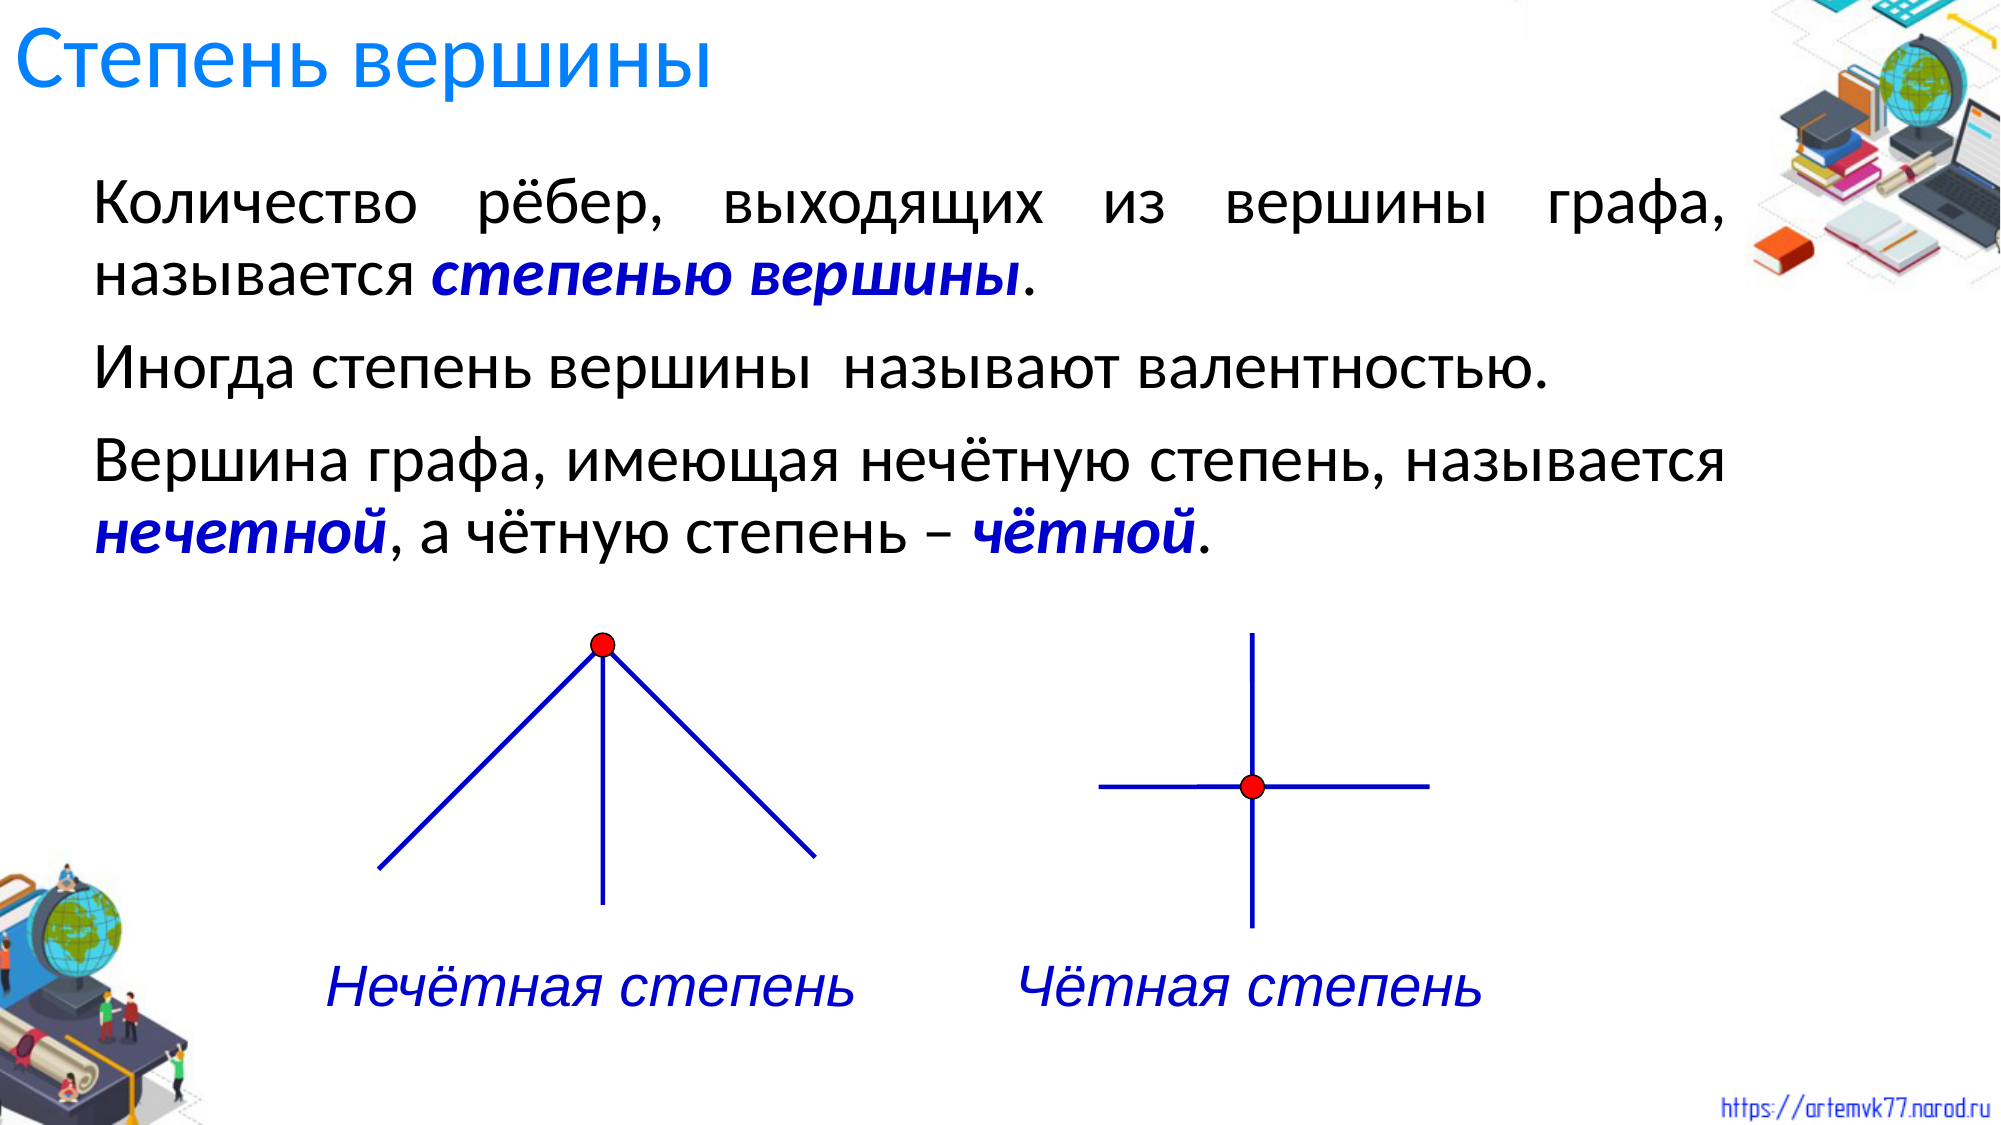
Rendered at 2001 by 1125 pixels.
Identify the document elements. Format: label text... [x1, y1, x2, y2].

list Количество рёбер, выходящих из вершины графа, называется степенью вершины. Иногда степень вершины называют валентностью. Вершина графа, имеющая нечётную степень, называется нечетной, а чётную степень – чётной. [78, 158, 1745, 574]
text_box [590, 633, 615, 657]
text_box Чётная степень [1000, 940, 1500, 1026]
title Степень вершины [0, 0, 1863, 116]
picture [0, 0, 2001, 1125]
text_box [1240, 775, 1265, 799]
text_box Нечётная степень [310, 940, 873, 1026]
